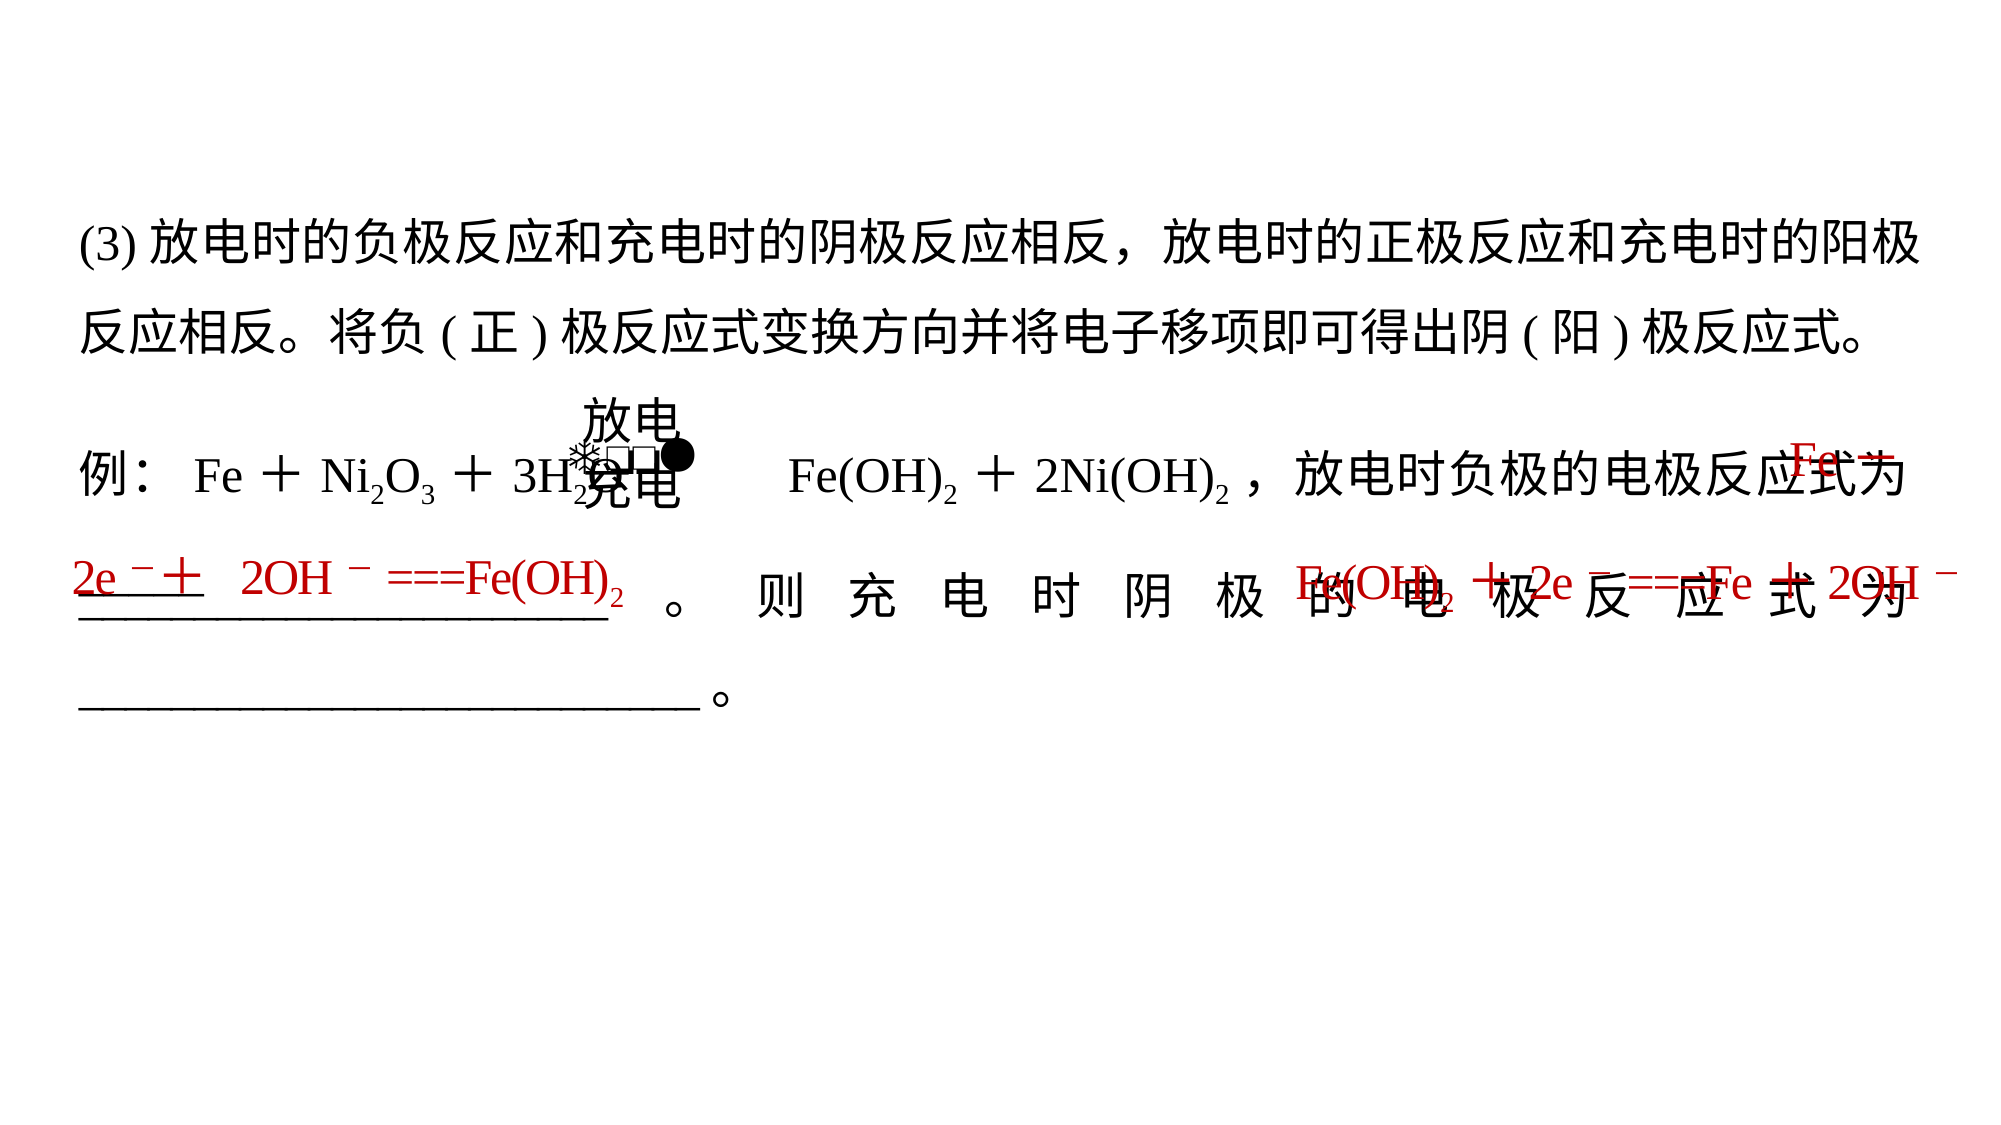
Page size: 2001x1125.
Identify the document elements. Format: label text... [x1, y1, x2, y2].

text_box Fe－ [1774, 419, 1916, 495]
text_box 2e－＋ 2OH－===Fe(OH)2 [56, 537, 640, 621]
text_box (3)放电时的负极反应和充电时的阴极反应相反，放电时的正极反应和充电时的阳极反应相反。将负(正)极反应式变换方向并将电子移项即可得出阴(阳)极反应式。 [63, 172, 1936, 368]
text_box _______________________。则充电时阴极的电极反应式为___________________________。 [63, 526, 1936, 722]
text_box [567, 371, 782, 543]
text_box 例：Fe＋Ni2O3＋3H2O Fe(OH)2＋2Ni(OH)2，放电时负极的电极反应式为_____ [782, 400, 1936, 526]
text_box 例：Fe＋Ni2O3＋3H2O Fe(OH)2＋2Ni(OH)2，放电时负极的电极反应式为_____ [63, 400, 567, 526]
text_box Fe(OH)2＋2e－===Fe＋2OH－ [1280, 542, 1976, 626]
